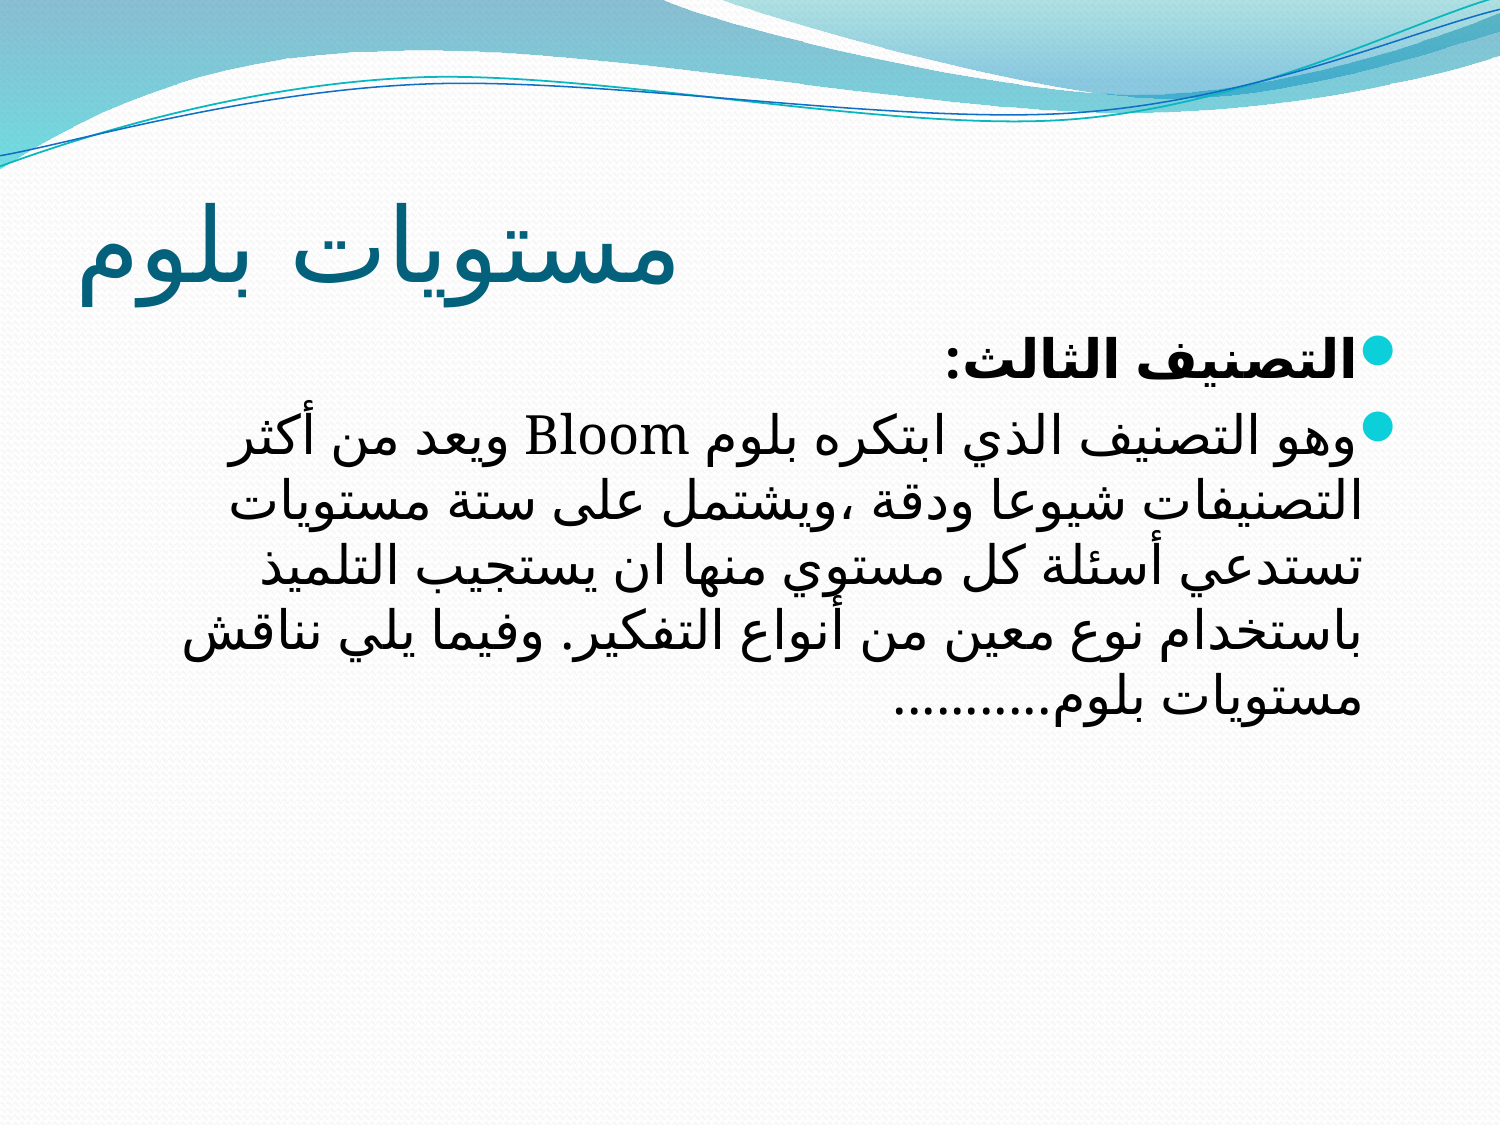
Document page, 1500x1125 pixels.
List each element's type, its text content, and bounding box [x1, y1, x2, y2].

list التصنيف الثالث: وهو التصنيف الذي ابتكره بلوم Bloom ويعد من أكثر التصنيفات شيوعا ودقة ،ويشتمل على ستة مستويات تستدعي أسئلة كل مستوي منها ان يستجيب التلميذ باستخدام نوع معين من أنواع التفكير. وفيما يلي نناقش مستويات بلوم........... [75, 317, 1425, 1038]
title مستويات بلوم [75, 115, 1425, 303]
